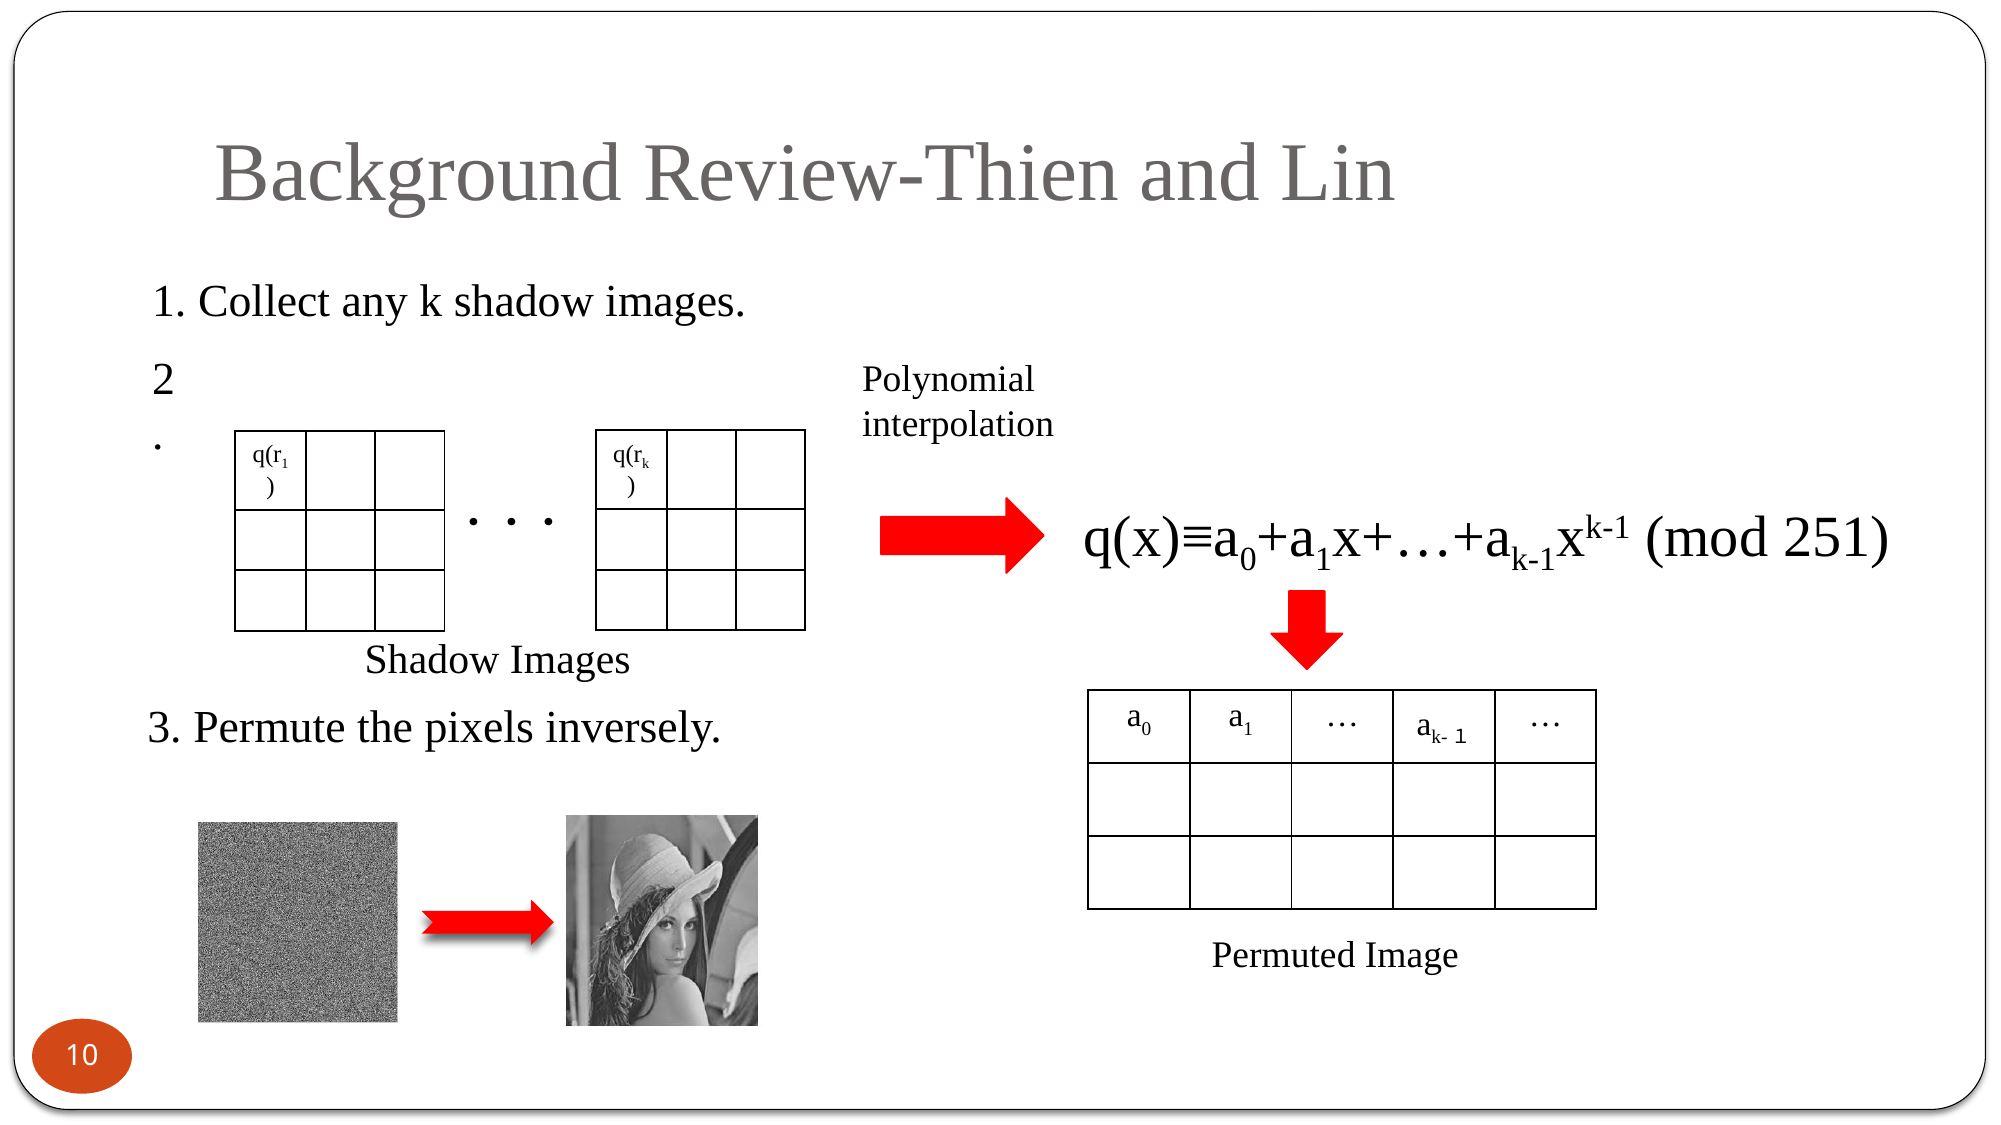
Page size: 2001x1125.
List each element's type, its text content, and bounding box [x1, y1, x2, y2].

table_header a0 [1089, 691, 1189, 762]
table_cell [1089, 764, 1189, 835]
text_box 1. Collect any k shadow images. [137, 262, 1307, 333]
text_box Permuted Image [1196, 922, 1475, 983]
table_header … [1496, 691, 1595, 762]
table_cell [1292, 764, 1392, 835]
text_box [1270, 590, 1344, 670]
table_cell [307, 511, 374, 569]
slide_number 10 [32, 1018, 132, 1094]
table_header [737, 431, 804, 508]
text_box [880, 497, 1043, 574]
table_cell [597, 510, 666, 569]
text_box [197, 814, 763, 1027]
table_cell [737, 571, 804, 629]
table_cell [737, 510, 804, 569]
table_header [376, 432, 444, 509]
table_cell [1496, 764, 1595, 835]
table_header ak-１ [1394, 691, 1494, 762]
table_cell [668, 571, 735, 629]
table_header a1 [1191, 691, 1291, 762]
table_header q(rk) [597, 431, 666, 508]
table_cell [376, 571, 444, 624]
table_cell [236, 511, 305, 569]
table_header … [1292, 691, 1392, 762]
table_cell [1394, 764, 1494, 835]
table_cell [668, 510, 735, 569]
text_box 2. [137, 341, 199, 466]
table_header [668, 431, 735, 508]
table_cell [1394, 837, 1494, 908]
table_cell [307, 571, 374, 630]
text_box Polynomial interpolation [847, 346, 1078, 452]
title Background Review-Thien and Lin [200, 45, 1900, 233]
table_cell [1292, 837, 1392, 908]
table_header q(r1) [236, 432, 305, 509]
table_cell [1496, 837, 1595, 908]
table_cell [1191, 837, 1291, 908]
table_cell [1191, 764, 1291, 835]
table_cell [1089, 837, 1189, 908]
text_box ．．． [431, 481, 616, 542]
table_cell [236, 571, 305, 630]
text_box q(x)≡a0+a1x+…+ak-1xk-1 (mod 251) [1043, 490, 1918, 585]
table_cell [376, 511, 444, 569]
table_cell [597, 571, 666, 629]
table_header [307, 432, 374, 509]
text_box Shadow Images [349, 624, 657, 689]
text_box 3. Permute the pixels inversely. [132, 689, 832, 815]
